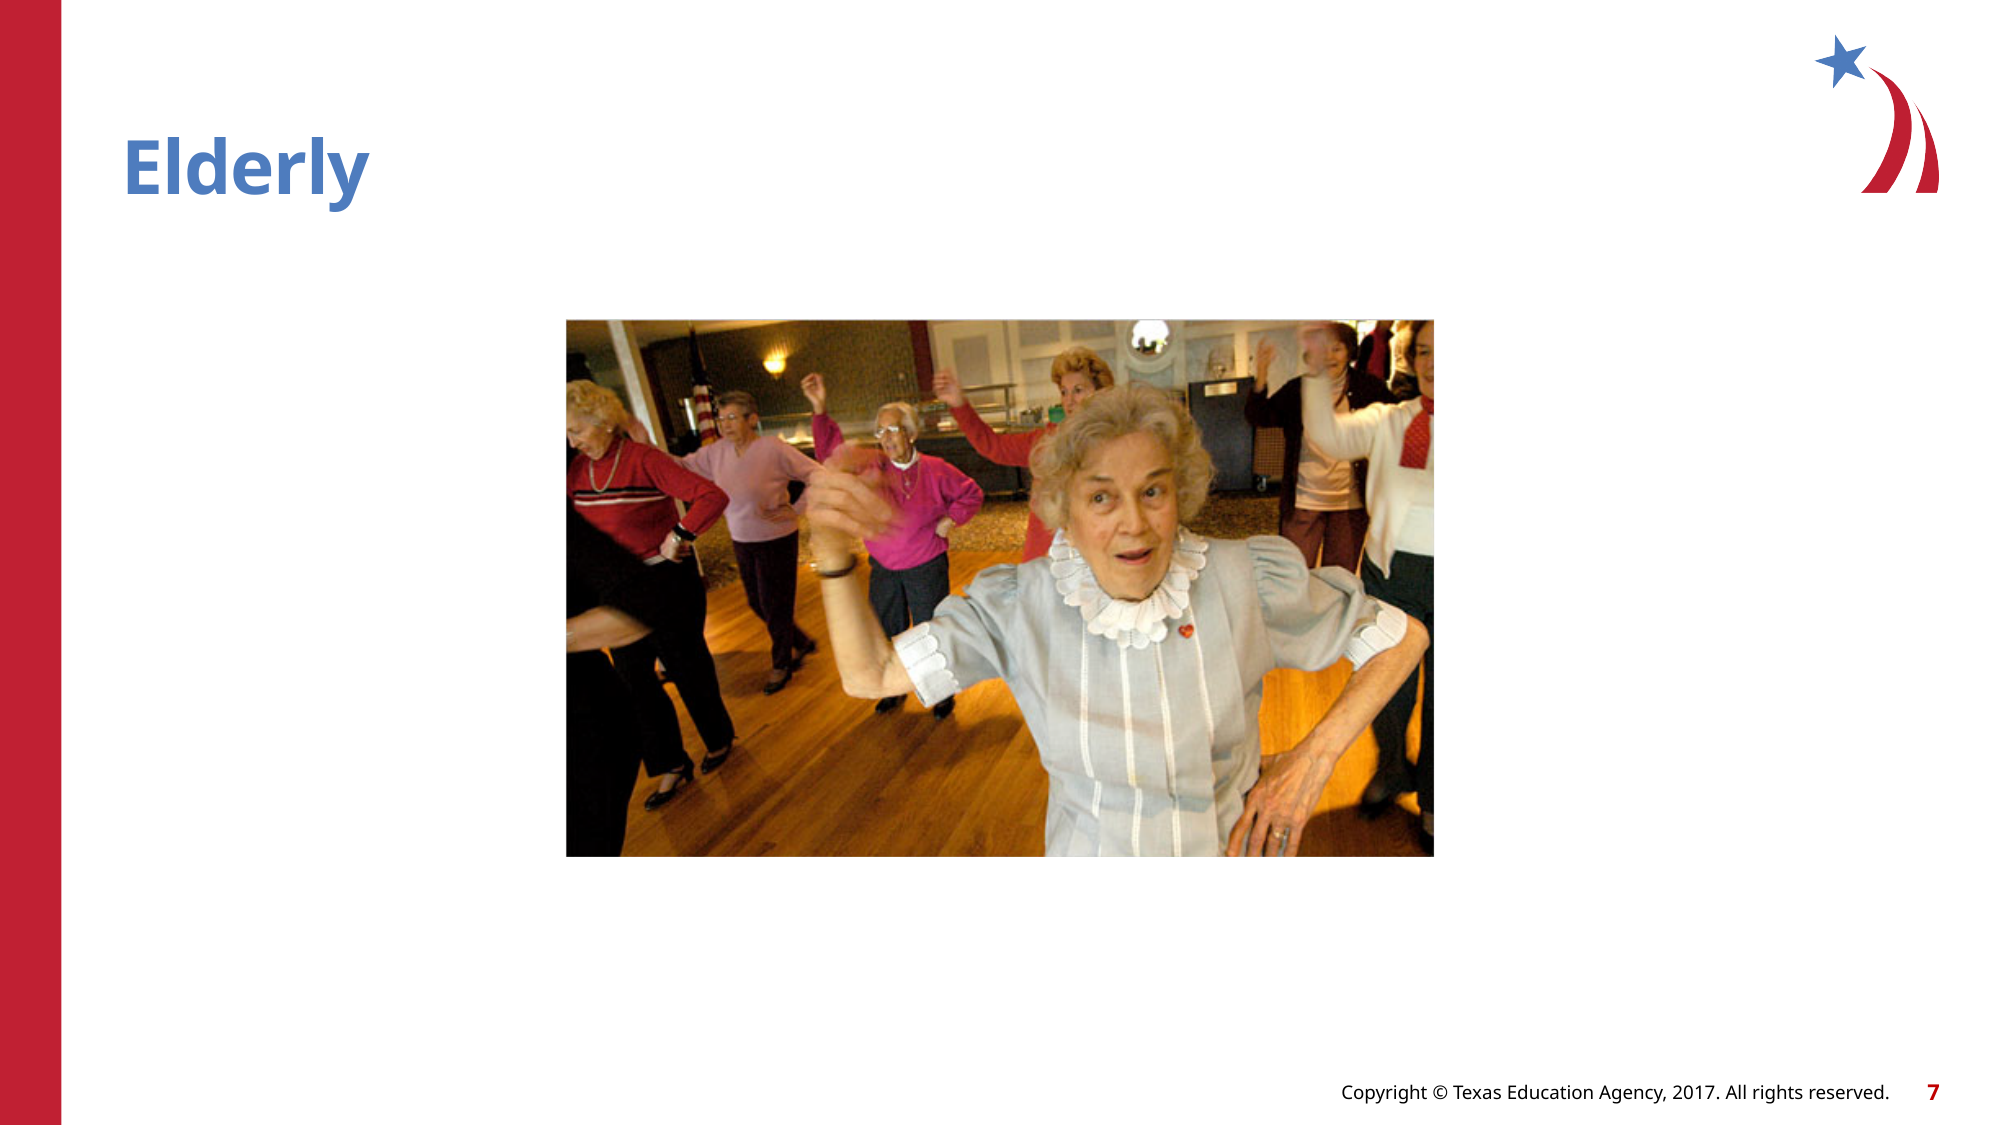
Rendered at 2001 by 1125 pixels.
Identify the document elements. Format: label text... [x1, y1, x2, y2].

picture [1814, 34, 1939, 193]
picture [565, 319, 1435, 857]
title Elderly [121, 66, 1772, 211]
